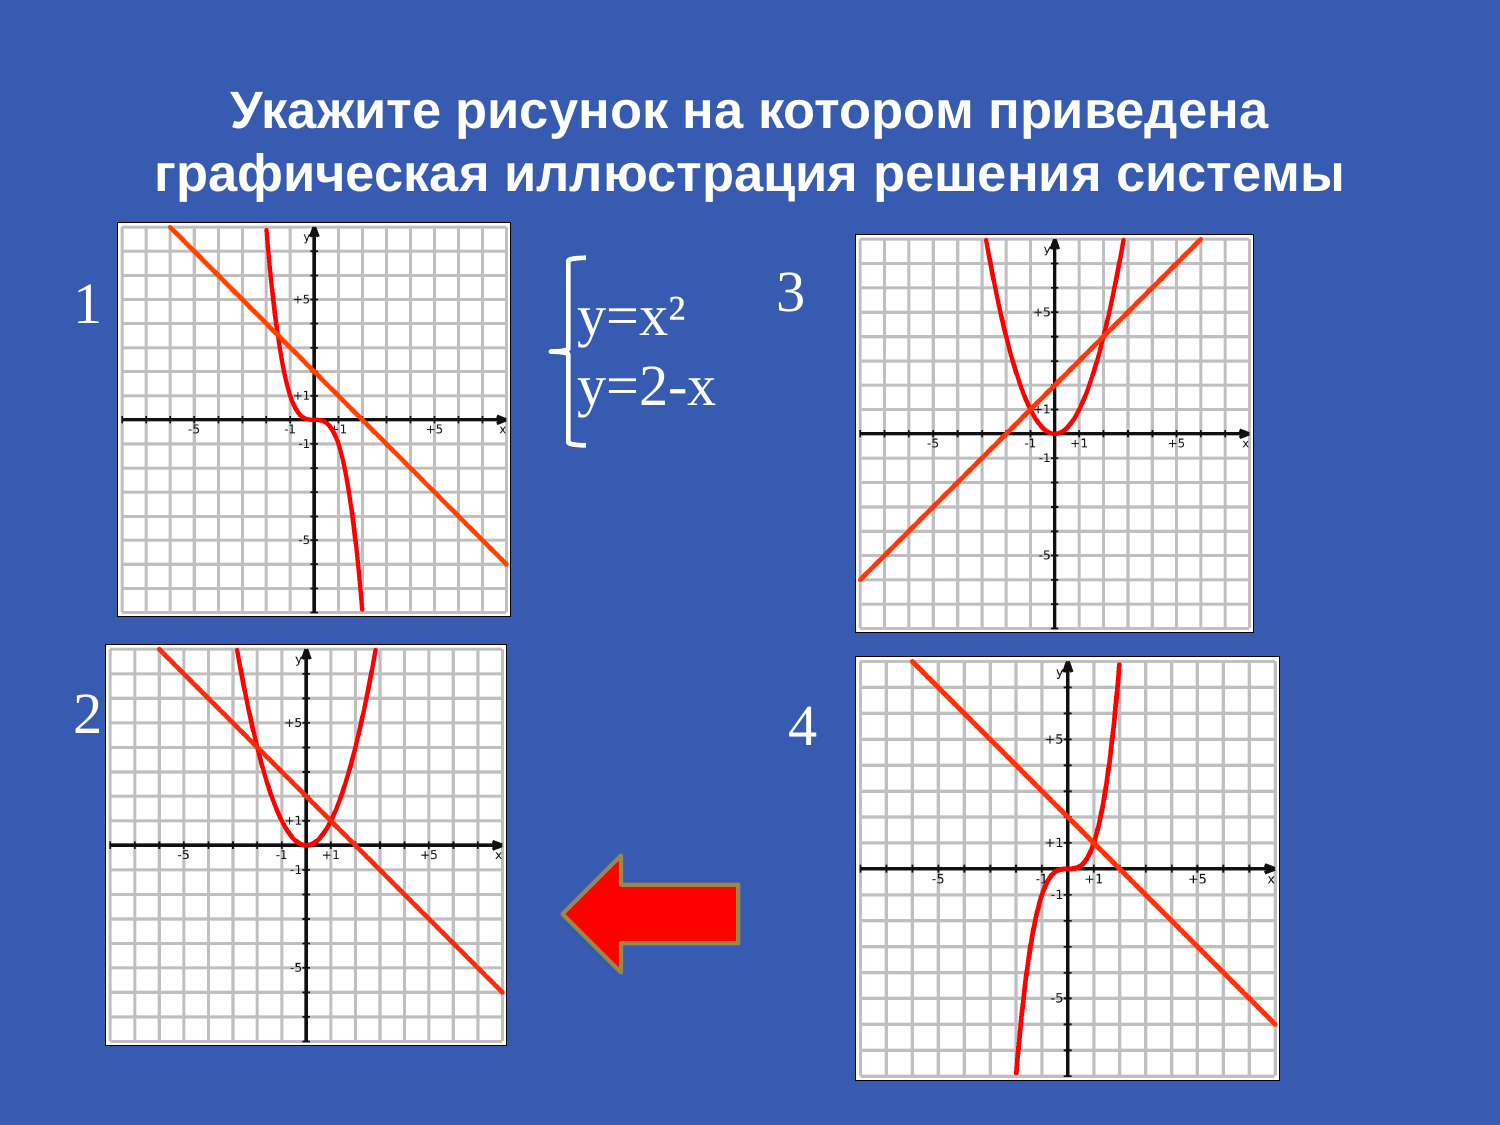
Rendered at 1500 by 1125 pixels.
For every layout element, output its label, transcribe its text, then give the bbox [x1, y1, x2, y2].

picture [855, 656, 1280, 1081]
text_box 4 [773, 679, 855, 765]
text_box 2 [58, 667, 105, 753]
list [855, 234, 1255, 633]
text_box [555, 257, 586, 447]
text_box [560, 853, 741, 975]
text_box 3 [761, 246, 855, 331]
title Укажите рисунок на котором приведена графическая иллюстрация решения системы [75, 45, 1425, 233]
text_box у=х² у=2-х [562, 354, 567, 425]
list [116, 222, 512, 617]
text_box у=х² у=2-х [586, 269, 821, 425]
text_box у=х² у=2-х [562, 269, 567, 349]
picture [105, 644, 507, 1046]
text_box 1 [58, 257, 116, 343]
